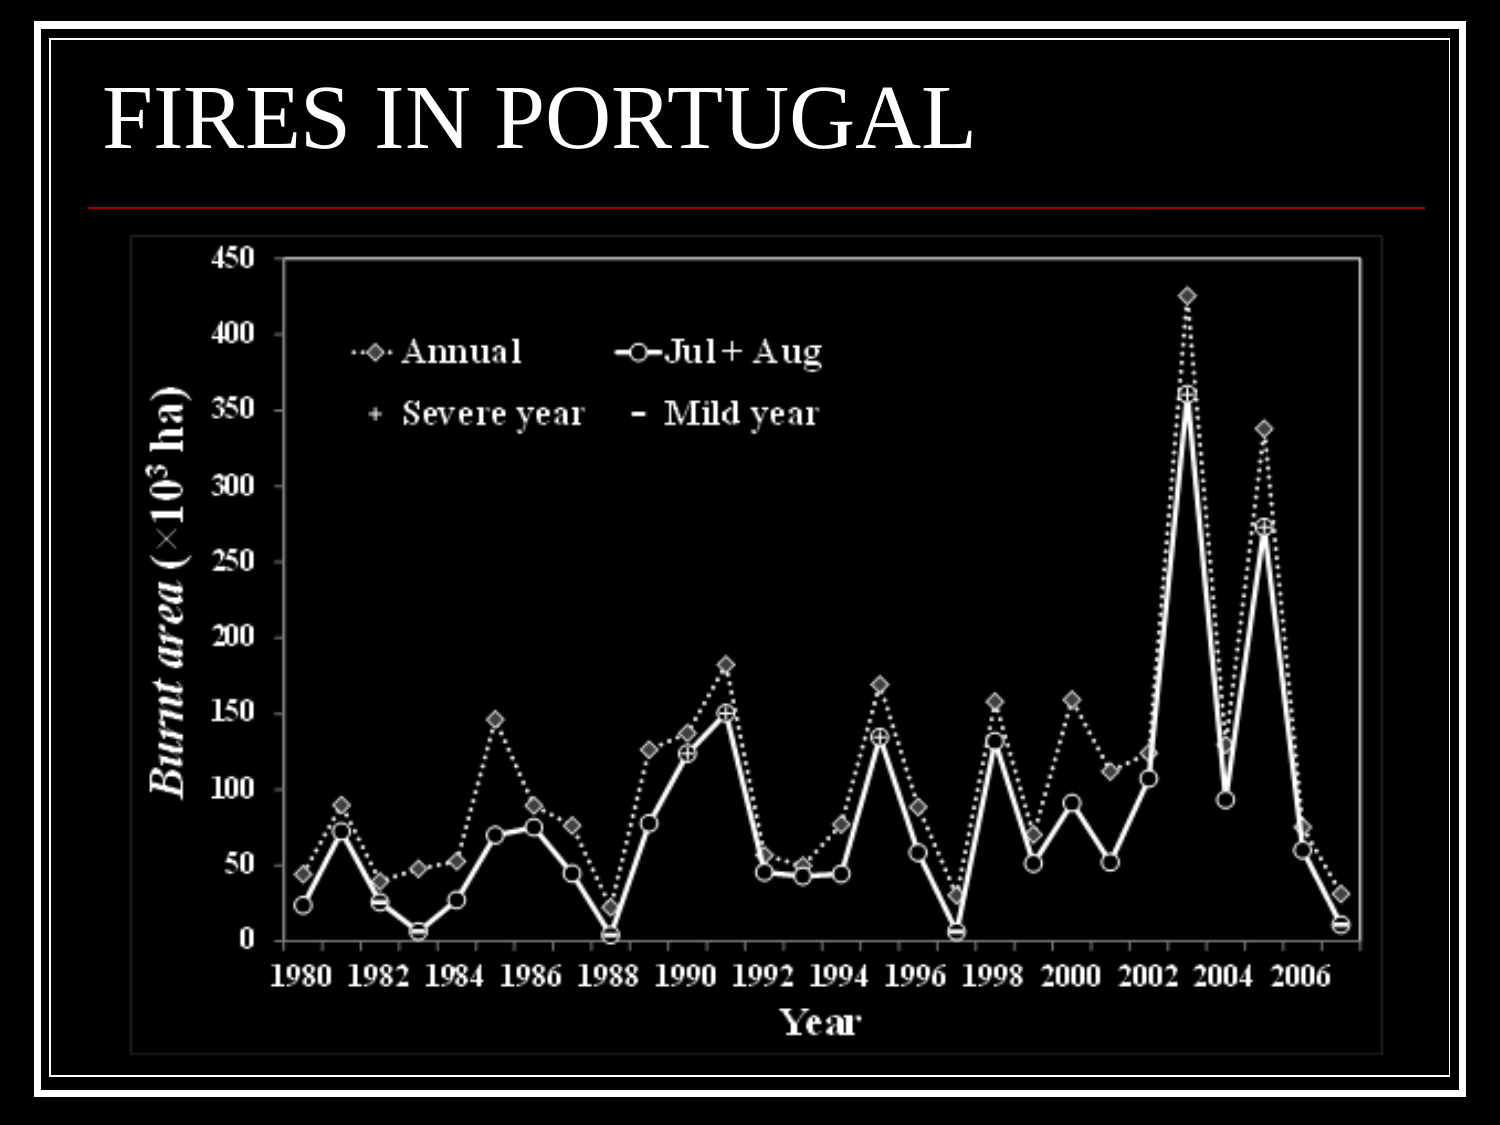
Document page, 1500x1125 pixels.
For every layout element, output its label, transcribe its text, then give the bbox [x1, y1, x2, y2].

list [126, 231, 1389, 1061]
title FIRES IN PORTUGAL [87, 54, 1426, 174]
